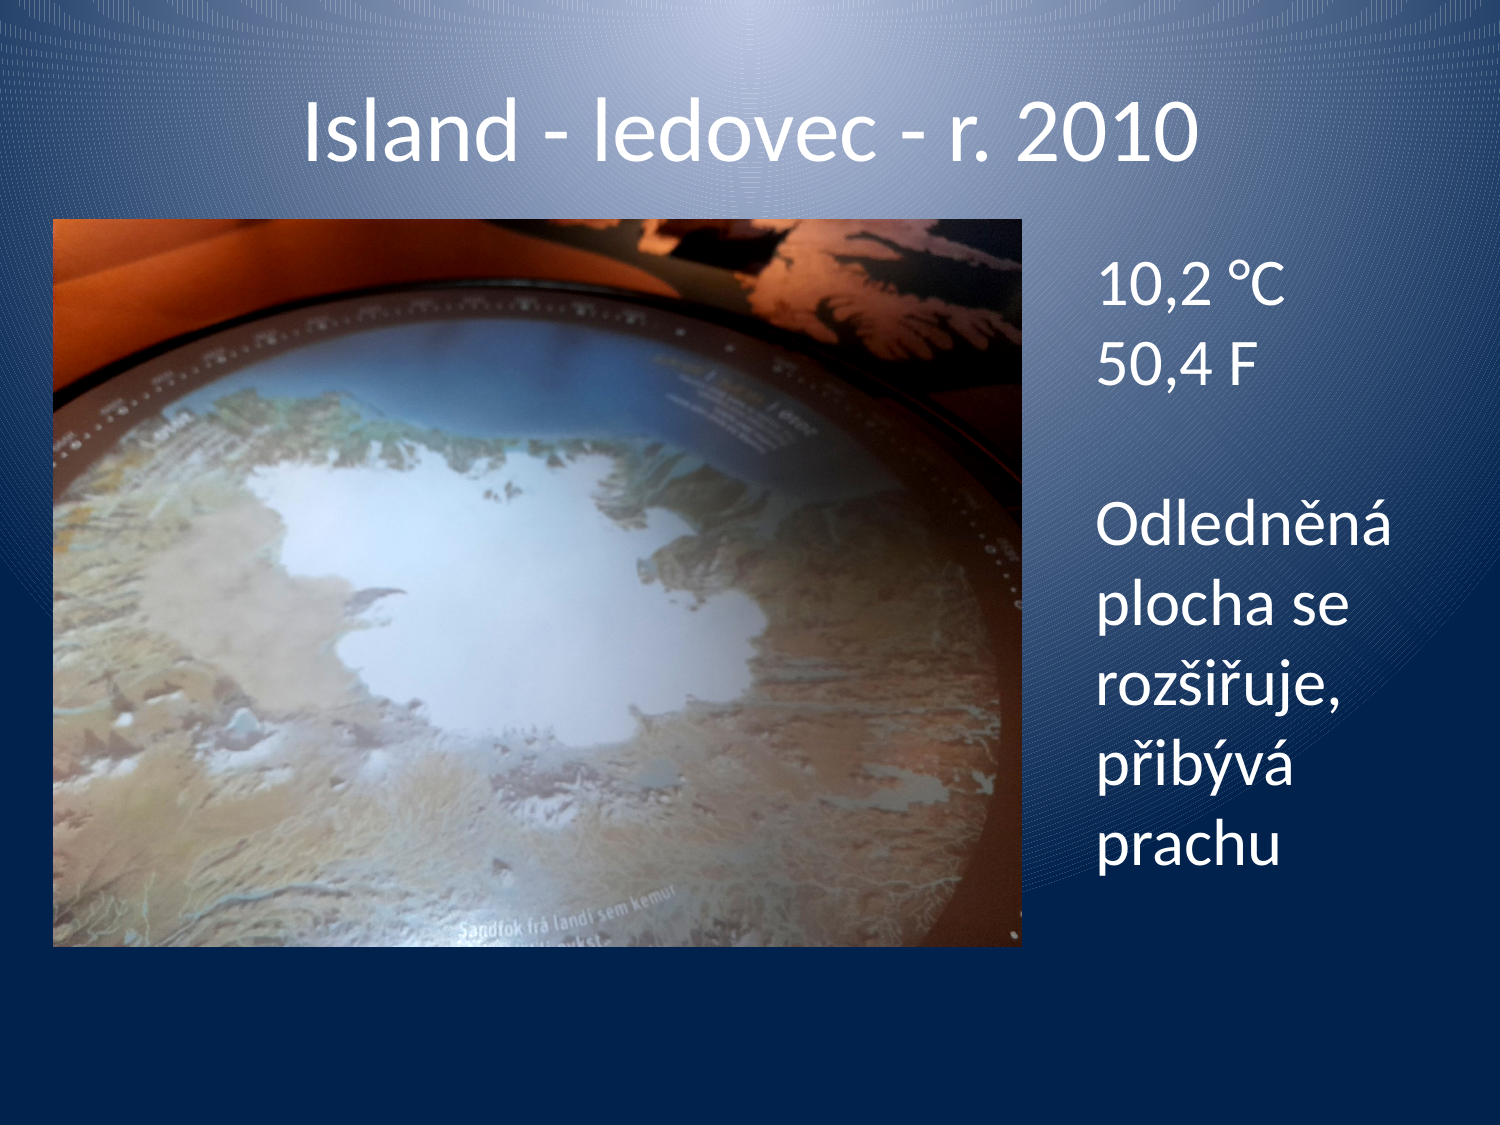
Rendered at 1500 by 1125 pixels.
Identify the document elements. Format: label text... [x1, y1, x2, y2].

title Island - ledovec - r. 2010 [76, 30, 1427, 219]
text_box 10,2 °C 50,4 F Odledněná plocha se rozšiřuje, přibývá prachu [1080, 231, 1453, 887]
picture [52, 219, 1022, 947]
